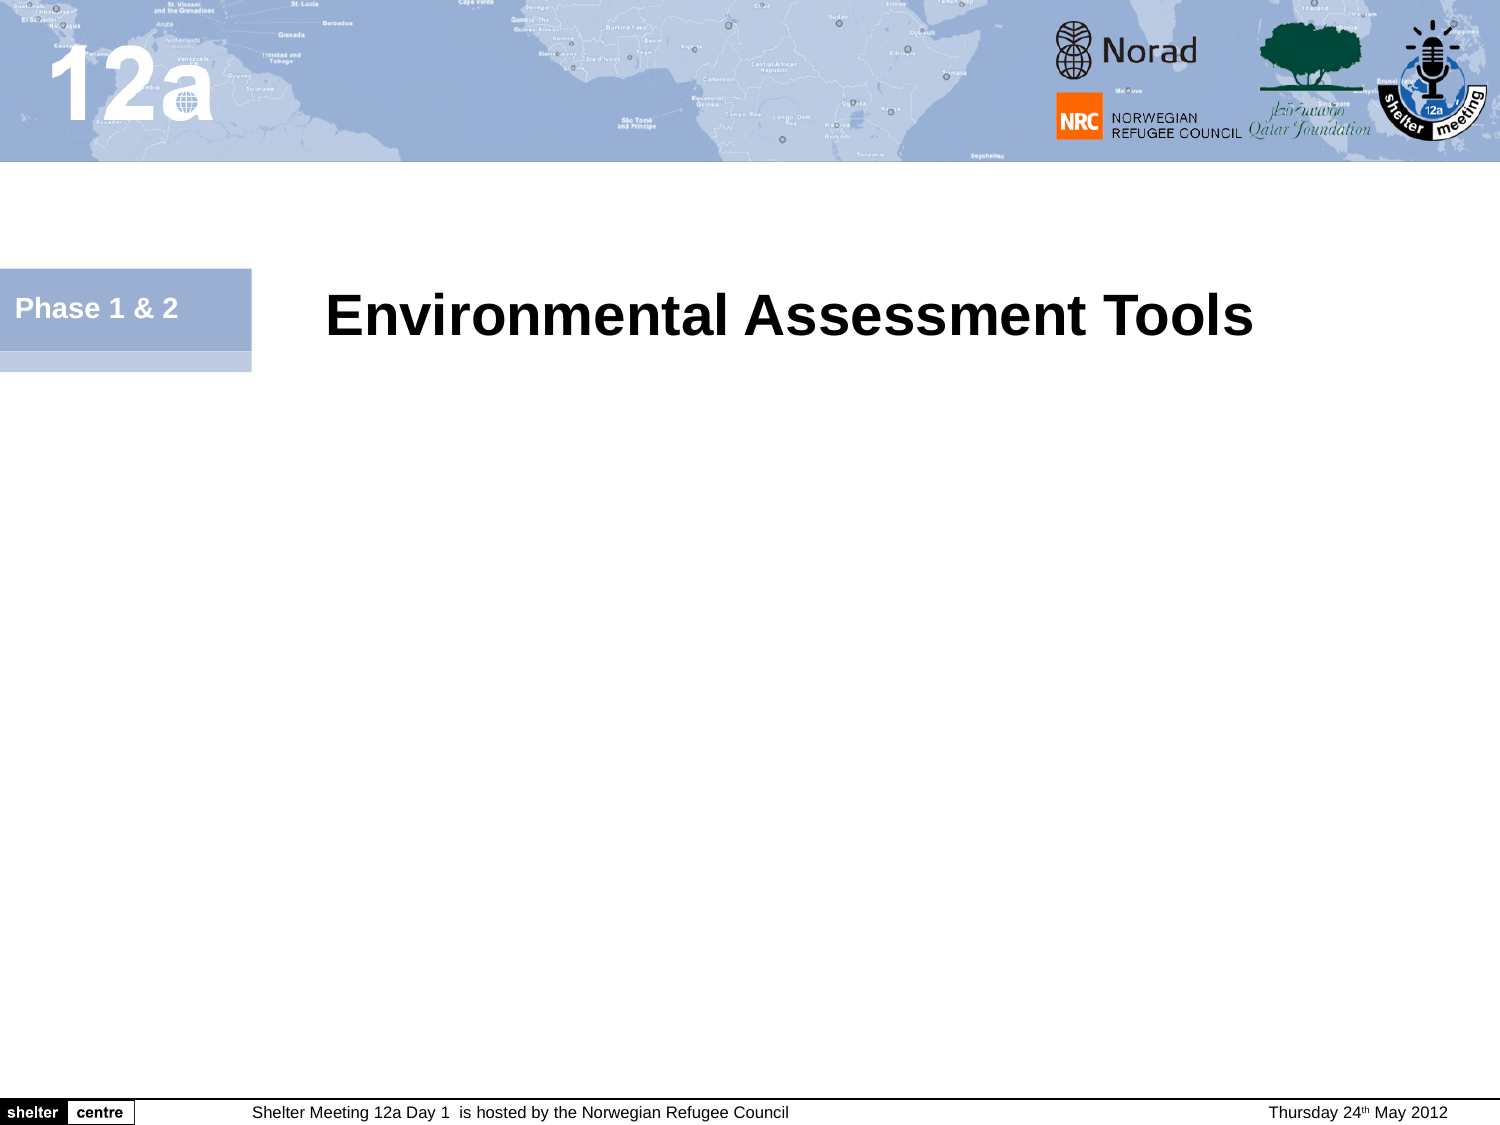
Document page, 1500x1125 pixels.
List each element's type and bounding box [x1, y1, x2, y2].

picture [0, 0, 1500, 162]
